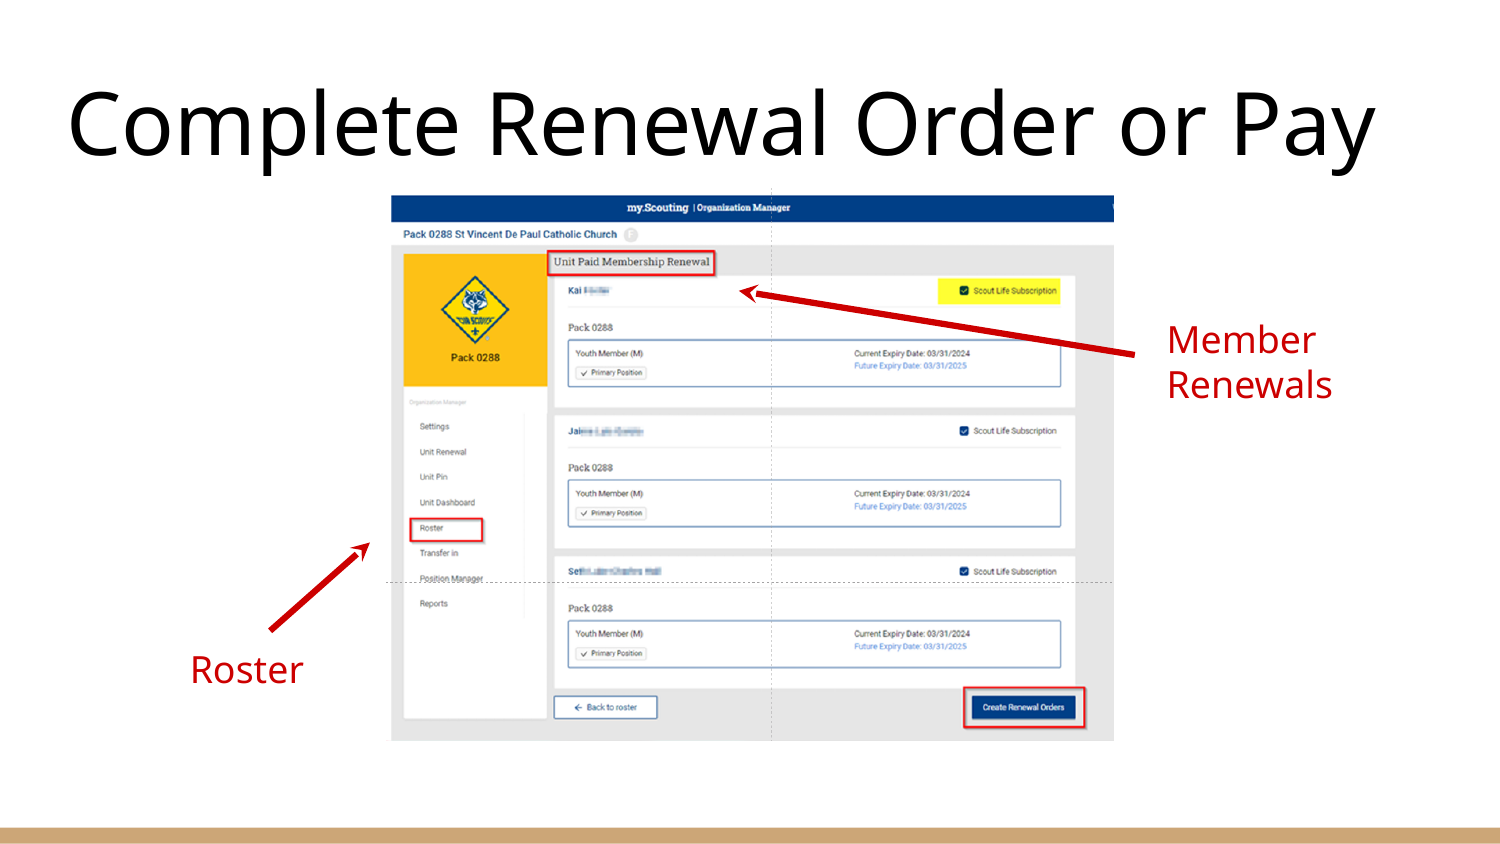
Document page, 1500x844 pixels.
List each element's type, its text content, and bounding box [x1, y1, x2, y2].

text_box Roster [174, 630, 381, 706]
title Complete Renewal Order or Pay [51, 51, 1449, 189]
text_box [269, 542, 371, 631]
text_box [738, 290, 1136, 356]
text_box Member Renewals [1151, 300, 1374, 421]
picture [386, 187, 1114, 742]
